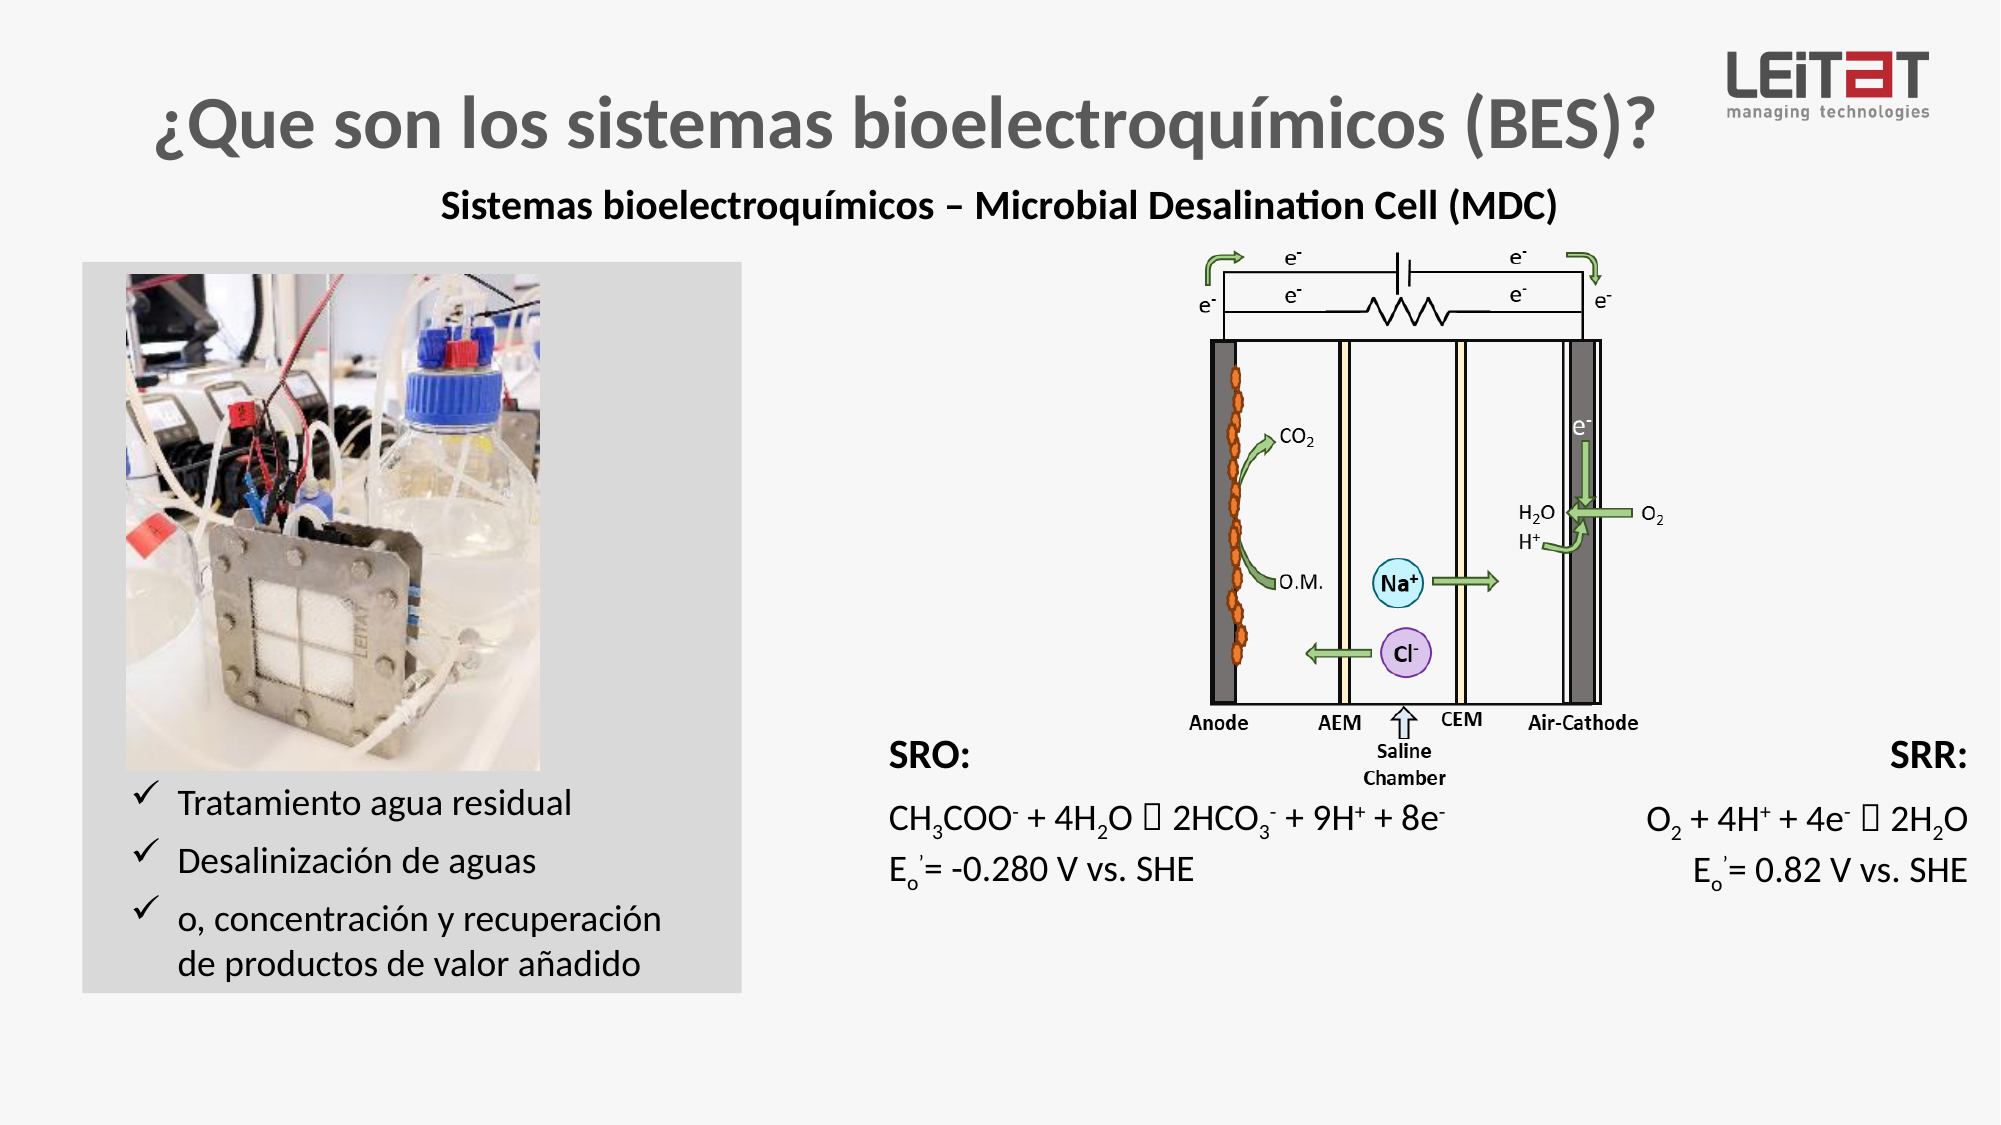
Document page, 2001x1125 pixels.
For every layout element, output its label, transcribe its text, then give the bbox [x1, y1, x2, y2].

text_box O2 + 4H+ + 4e-  2H2O Eo’= 0.82 V vs. SHE [1404, 786, 1984, 904]
text_box [81, 261, 743, 994]
text_box SRO: [874, 719, 1041, 785]
text_box Sistemas bioelectroquímicos – Microbial Desalination Cell (MDC) [0, 170, 2000, 236]
title ¿Que son los sistemas bioelectroquímicos (BES)? [137, 29, 1720, 170]
text_box SRR: [1816, 719, 1984, 785]
picture [0, 0, 2001, 1125]
text_box Tratamiento agua residual Desalinización de aguas o, concentración y recuperación de productos de valor añadido [115, 771, 689, 991]
text_box CH3COO- + 4H2O  2HCO3- + 9H+ + 8e- Eo’= -0.280 V vs. SHE [874, 785, 1404, 903]
